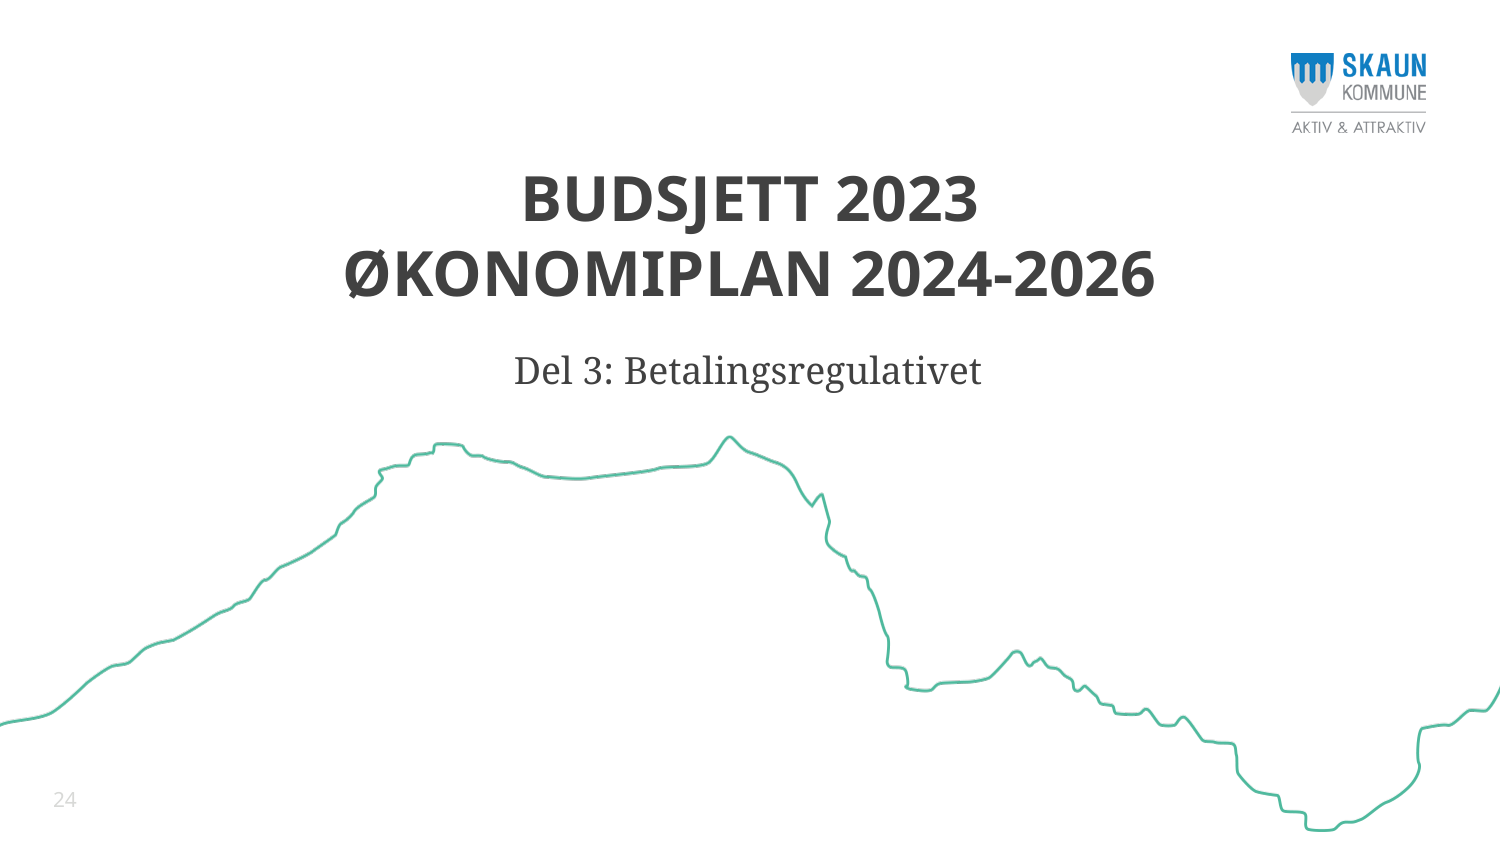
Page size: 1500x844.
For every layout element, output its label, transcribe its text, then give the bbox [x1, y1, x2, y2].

picture [0, 315, 1500, 844]
slide_number 24 [1, 779, 129, 844]
subtitle Del 3: Betalingsregulativet [331, 340, 1165, 694]
title Budsjett 2023 Økonomiplan 2024-2026 [0, 19, 1500, 315]
